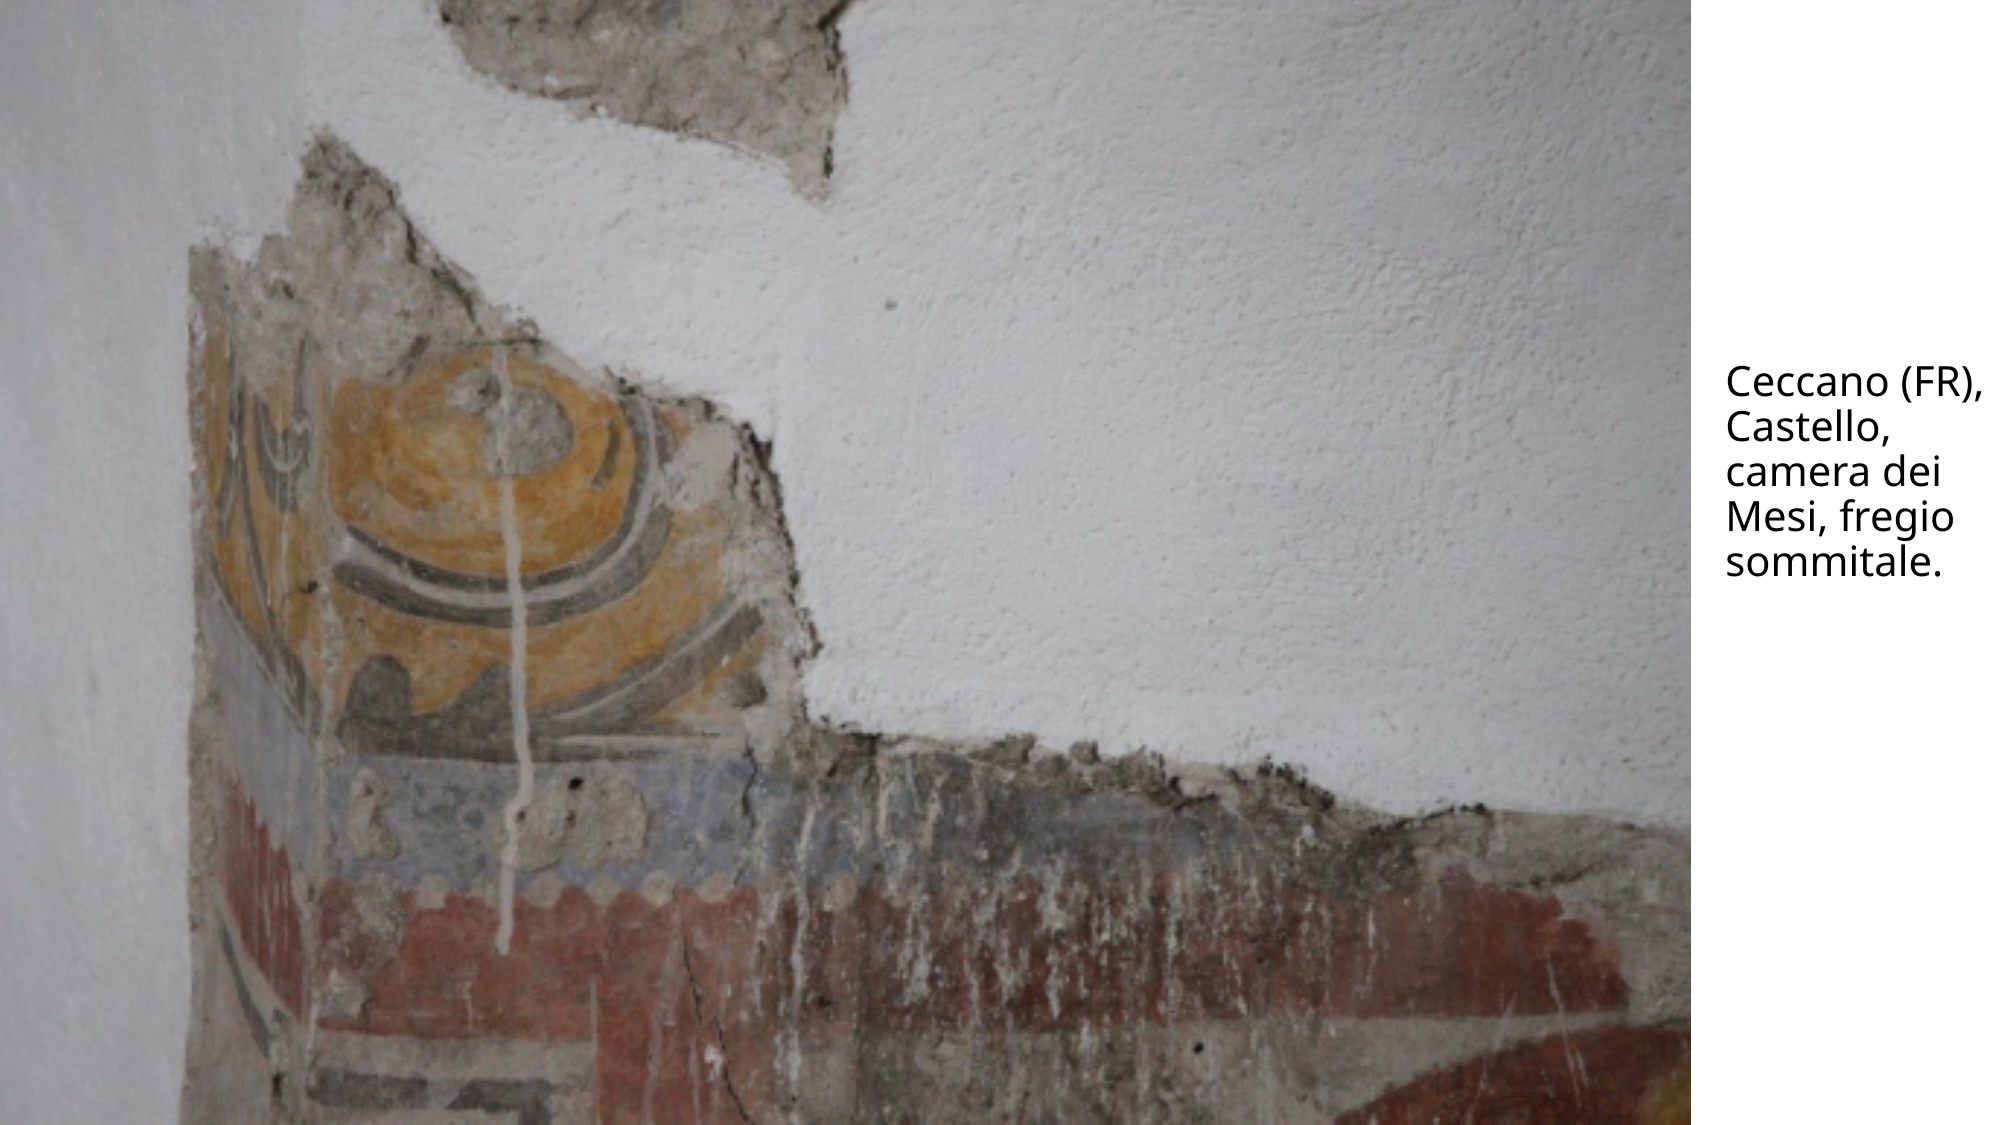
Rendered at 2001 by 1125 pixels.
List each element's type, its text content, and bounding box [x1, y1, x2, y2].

title Ceccano (FR), Castello, camera dei Mesi, fregio sommitale. [1710, 59, 2000, 886]
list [0, 0, 1691, 1125]
